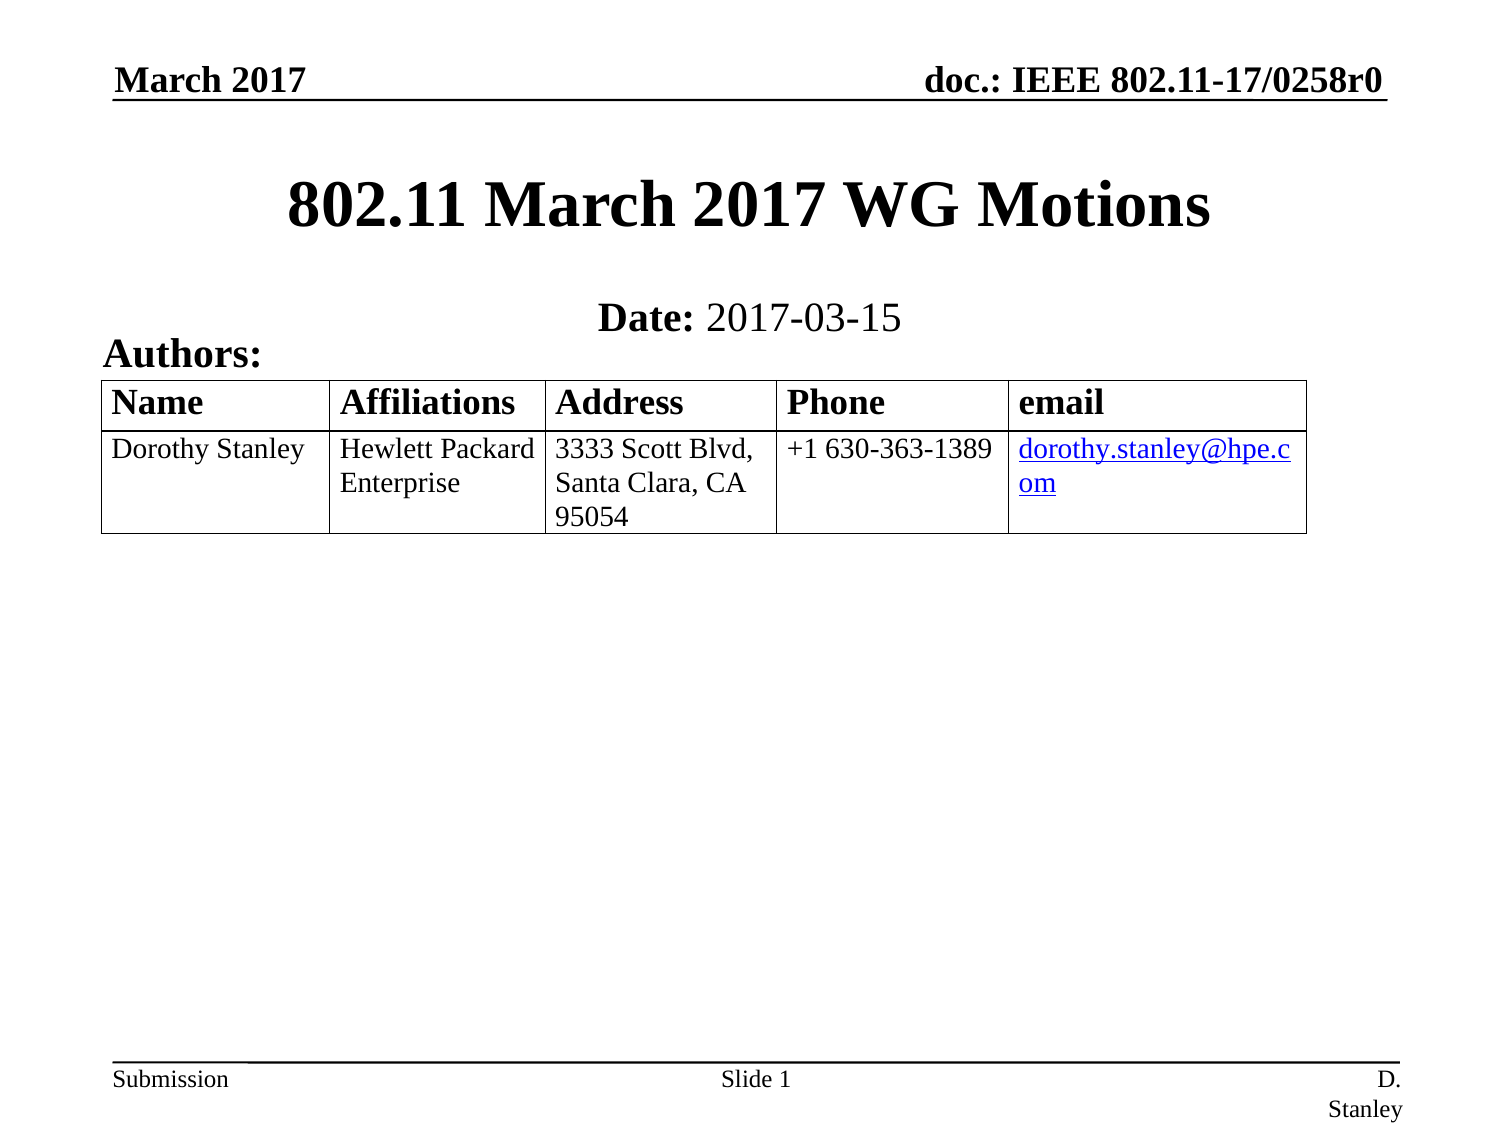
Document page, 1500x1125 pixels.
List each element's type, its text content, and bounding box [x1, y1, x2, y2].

list Date: 2017-03-15 [112, 287, 1388, 350]
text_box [87, 379, 1325, 792]
footer D. Stanley, HP Enterprise [1324, 1061, 1402, 1093]
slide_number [114, 54, 374, 101]
text_box Authors: [87, 318, 325, 379]
slide_number Slide 1 [712, 1061, 800, 1093]
title 802.11 March 2017 WG Motions [112, 112, 1388, 287]
